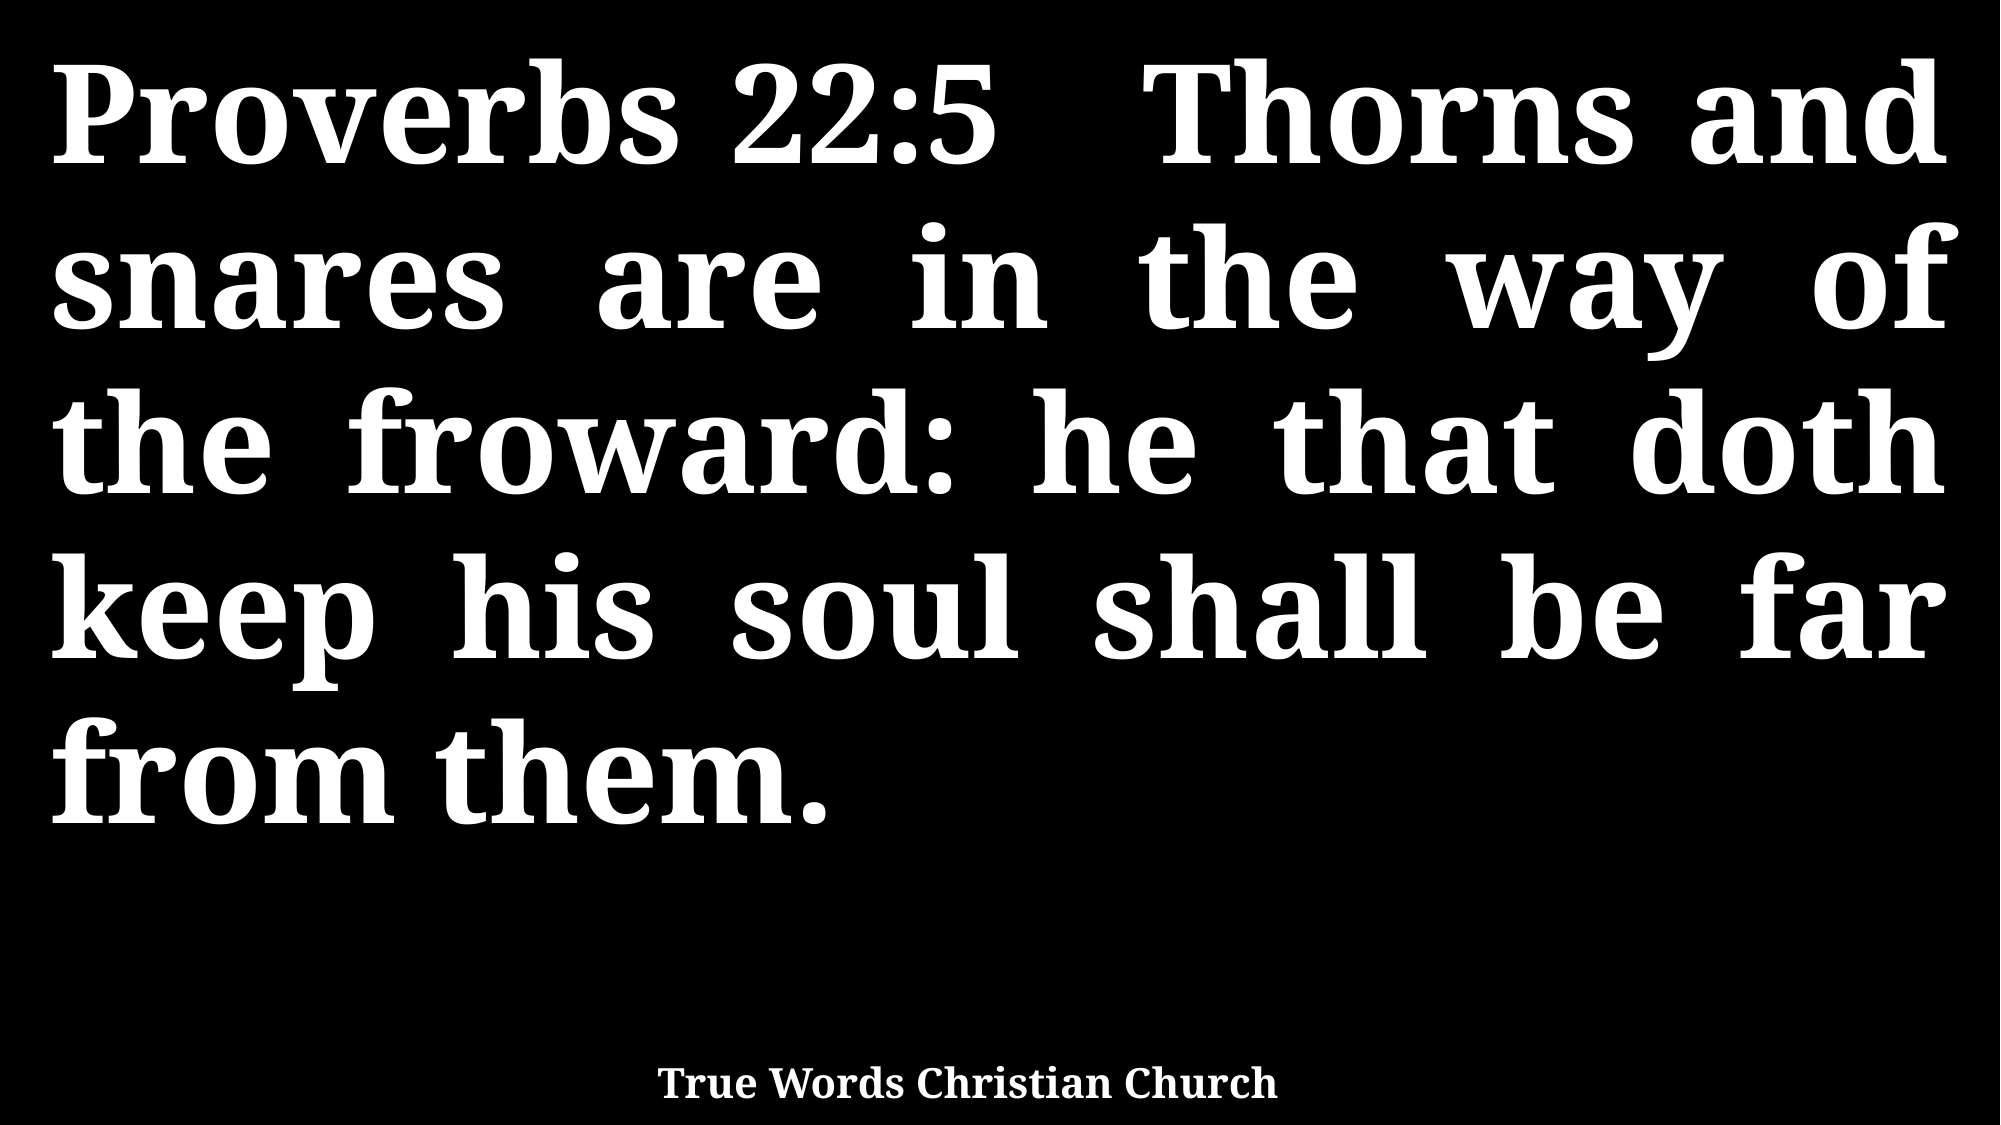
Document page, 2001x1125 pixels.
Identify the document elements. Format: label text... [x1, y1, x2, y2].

text_box Proverbs 22:5 Thorns and snares are in the way of the froward: he that doth keep his soul shall be far from them. [35, 18, 1965, 859]
text_box True Words Christian Church [642, 1049, 1294, 1114]
